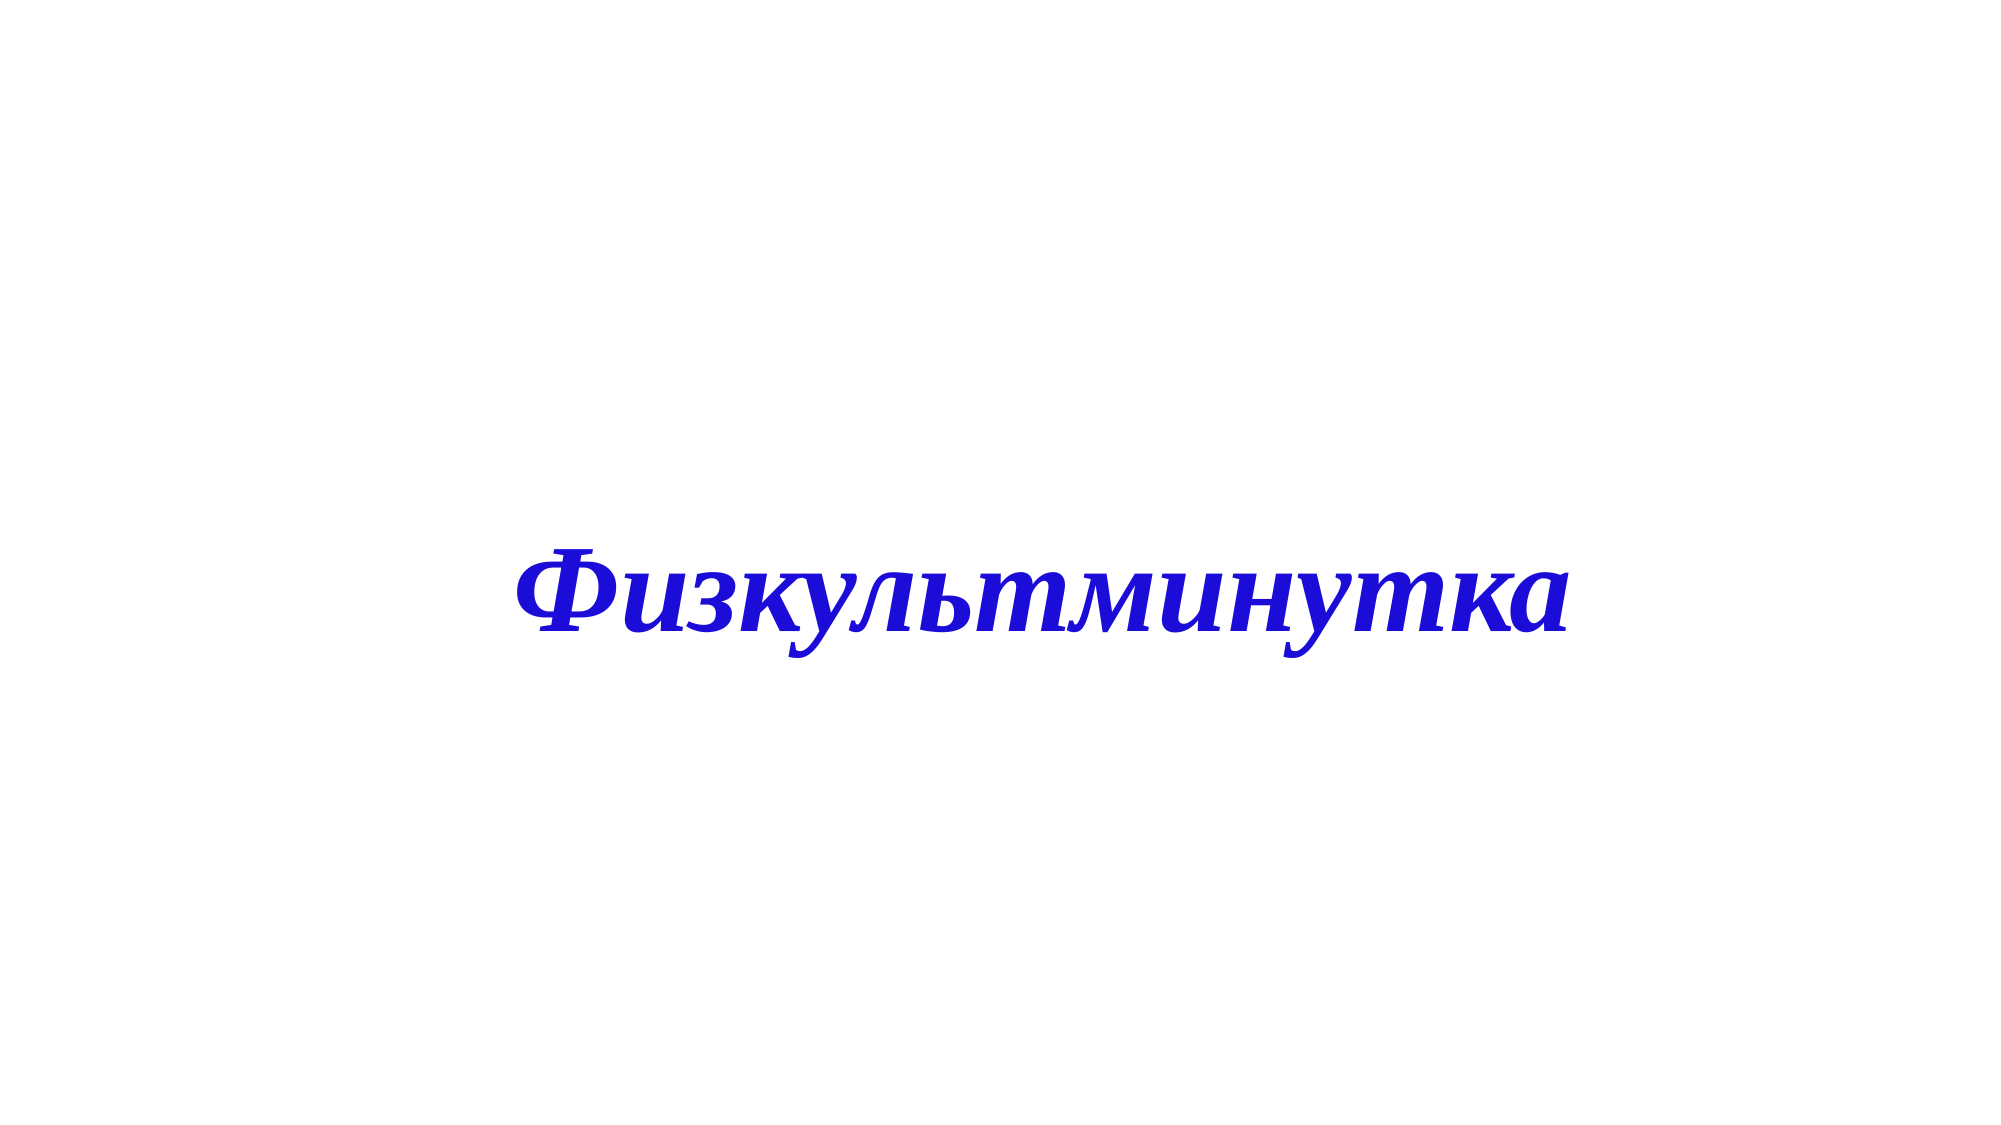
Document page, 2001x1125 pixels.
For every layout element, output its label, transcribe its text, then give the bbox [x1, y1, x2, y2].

title Физкультминутка [180, 484, 1906, 703]
